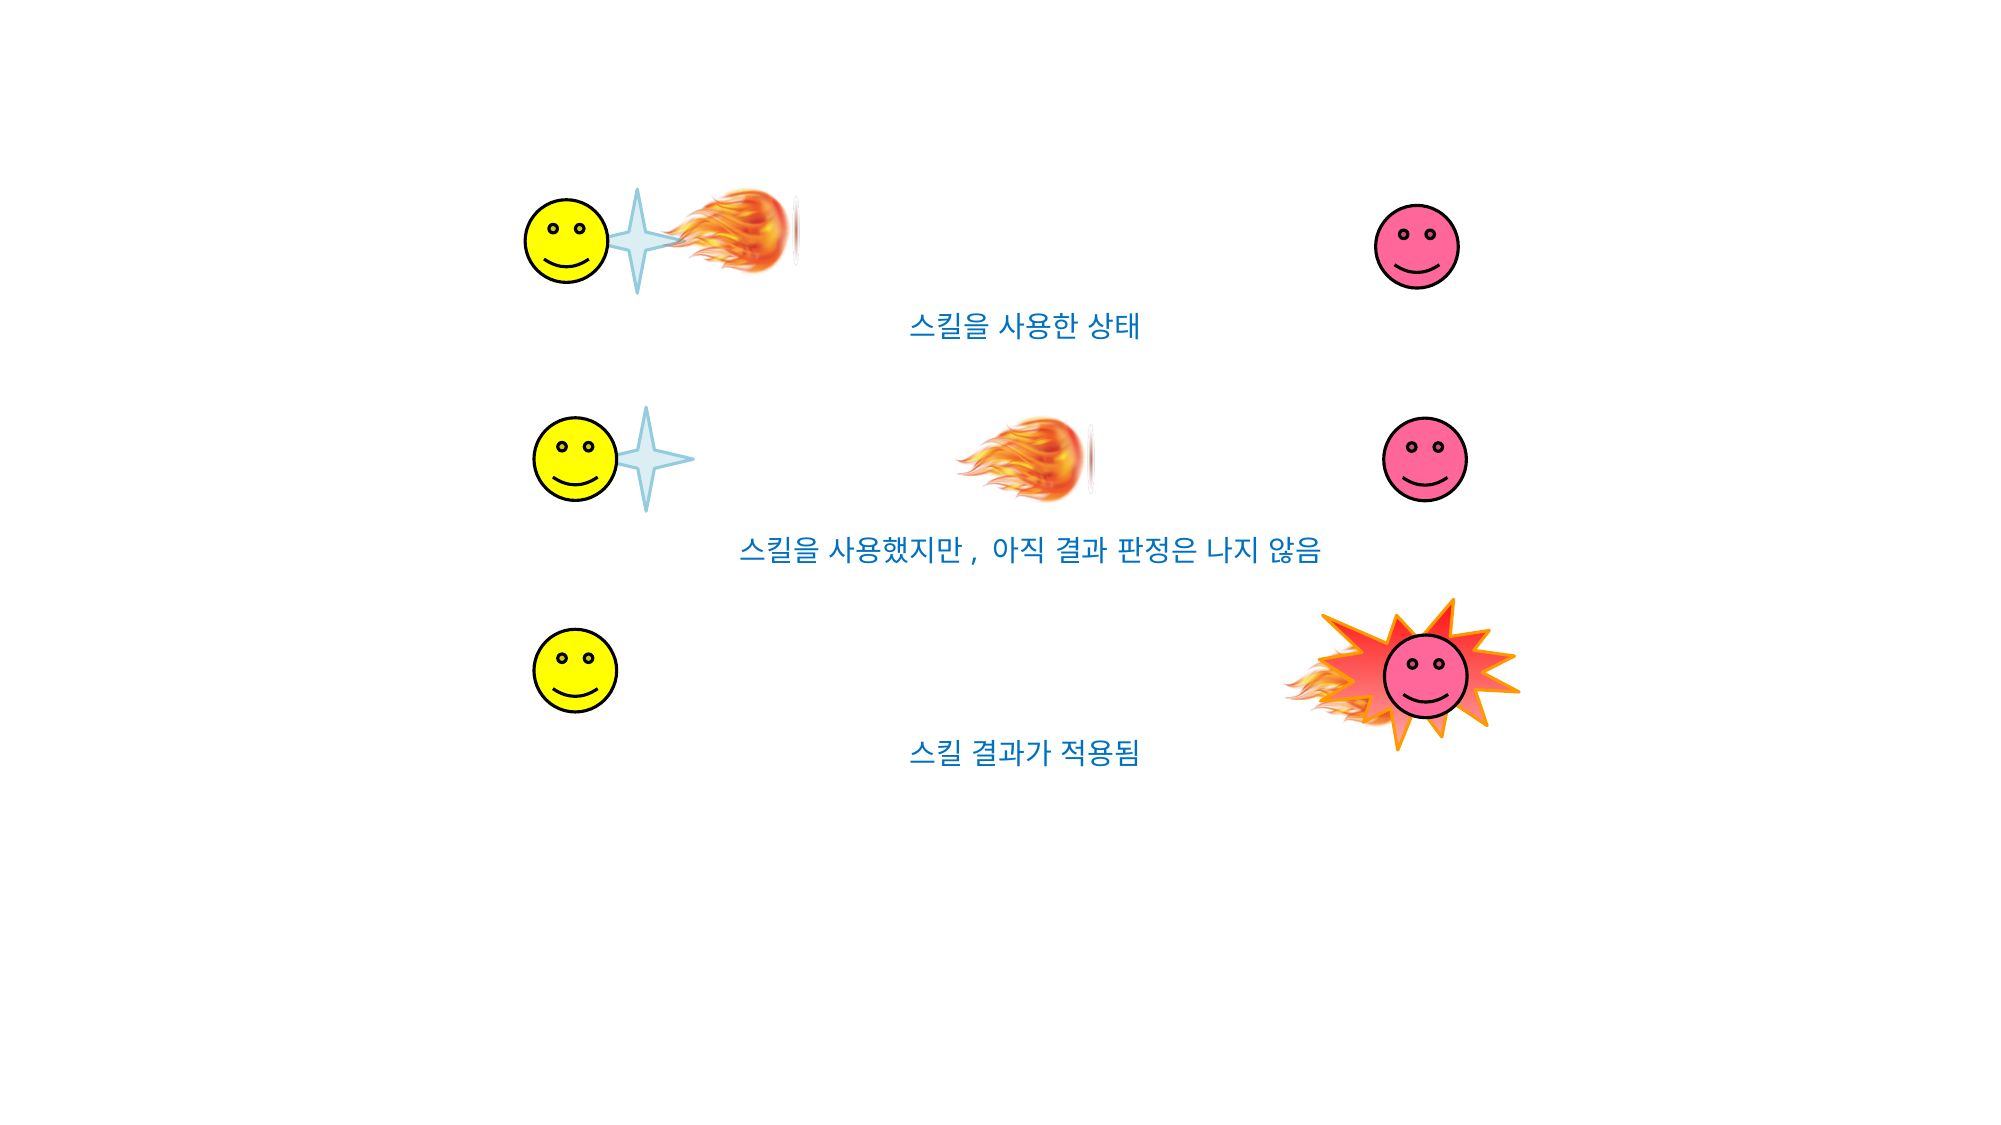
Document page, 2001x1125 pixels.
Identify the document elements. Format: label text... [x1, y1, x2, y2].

picture [952, 384, 1101, 534]
text_box 스킬을 사용했지만, 아직 결과 판정은 나지 않음 [724, 524, 1338, 575]
text_box 스킬 결과가 적용됨 [894, 728, 1158, 778]
text_box [1427, 714, 1449, 739]
text_box [1381, 416, 1469, 503]
text_box 스킬을 사용한 상태 [894, 301, 1158, 351]
text_box [531, 627, 619, 715]
text_box [523, 197, 610, 285]
text_box [610, 186, 657, 296]
text_box [1373, 203, 1461, 291]
text_box [531, 415, 619, 503]
text_box [1427, 632, 1470, 720]
text_box [1427, 597, 1522, 728]
picture [658, 156, 806, 305]
text_box [619, 405, 696, 514]
picture [1280, 608, 1429, 758]
